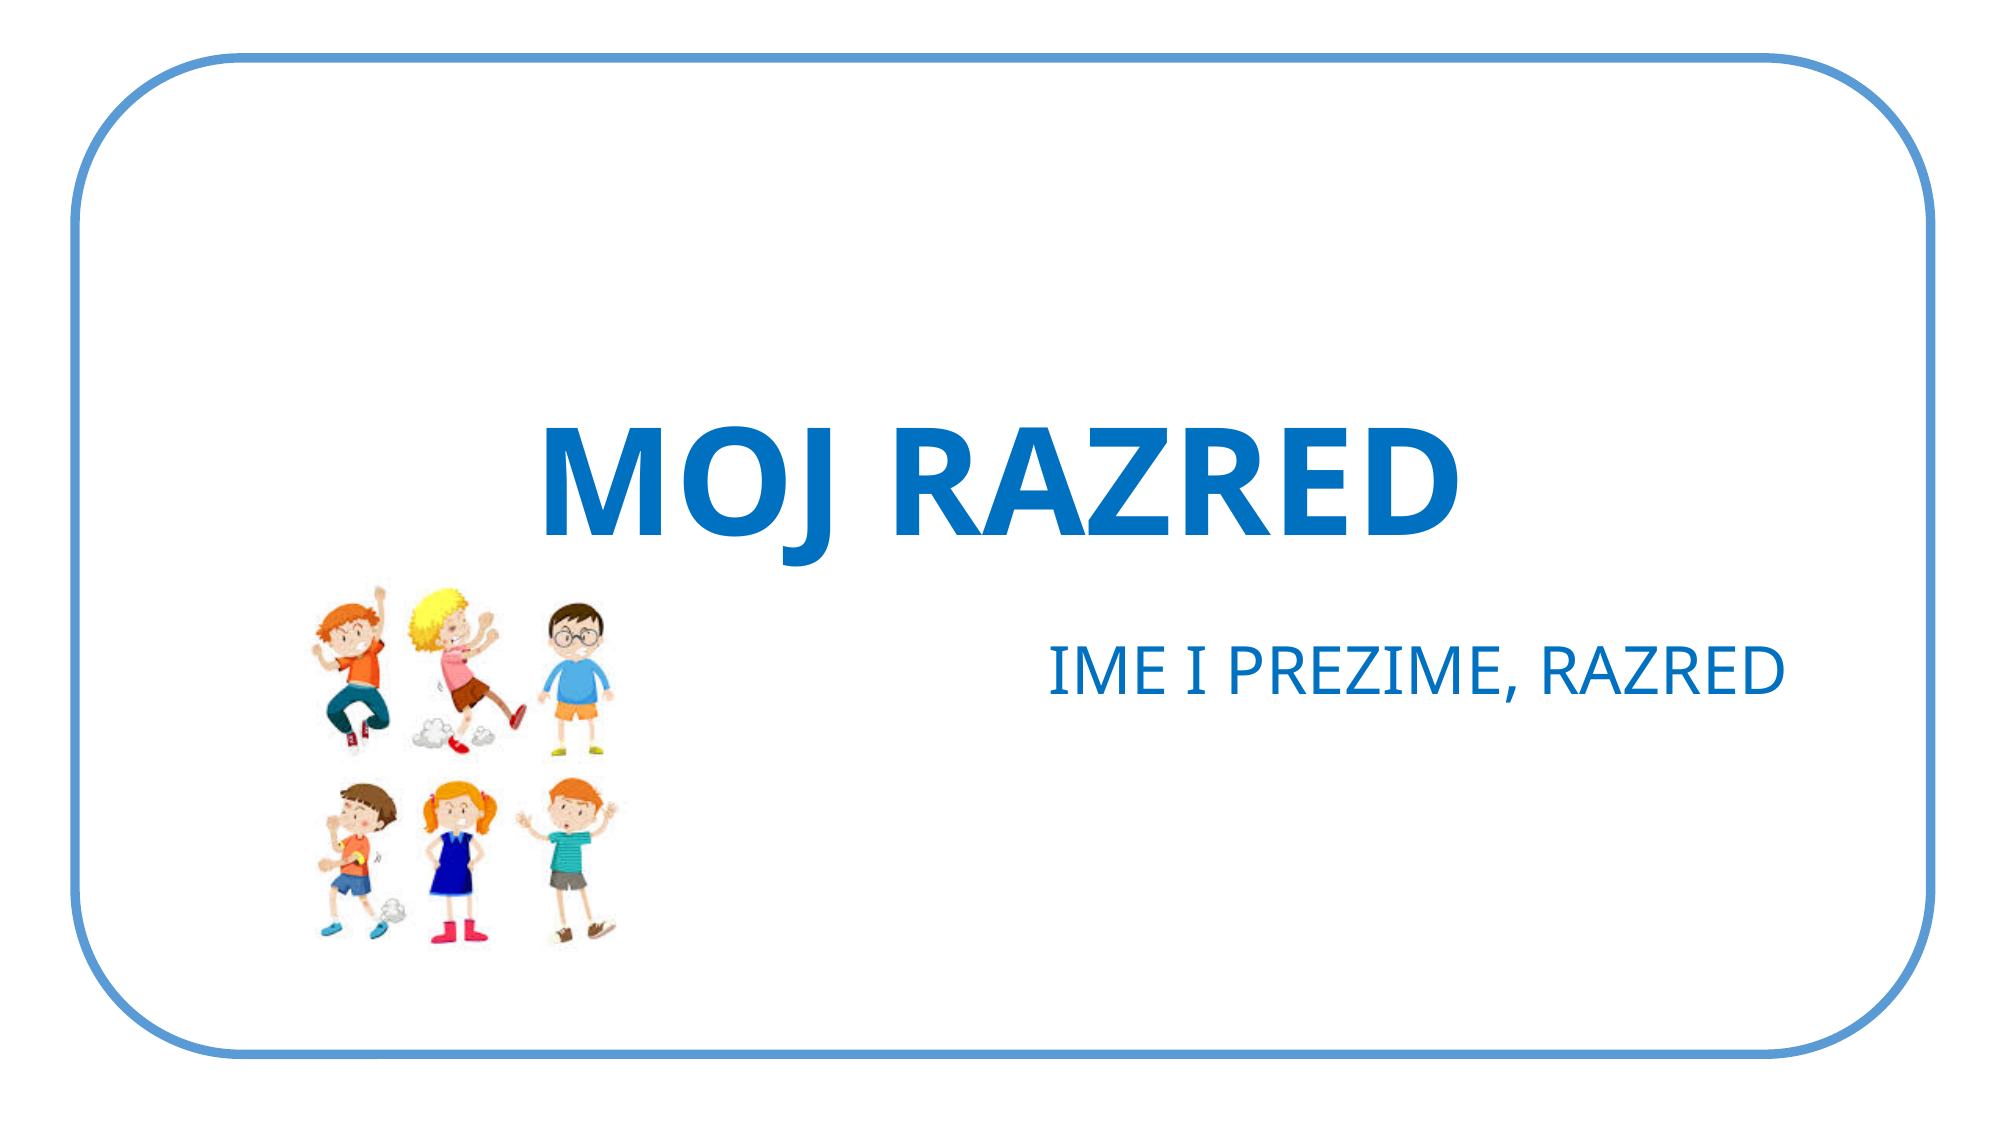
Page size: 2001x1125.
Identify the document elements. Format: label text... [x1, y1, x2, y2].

title MOJ RAZRED [249, 184, 1750, 576]
subtitle IME I PREZIME, RAZRED [629, 629, 1804, 902]
text_box [73, 56, 1932, 1056]
picture [303, 576, 629, 955]
